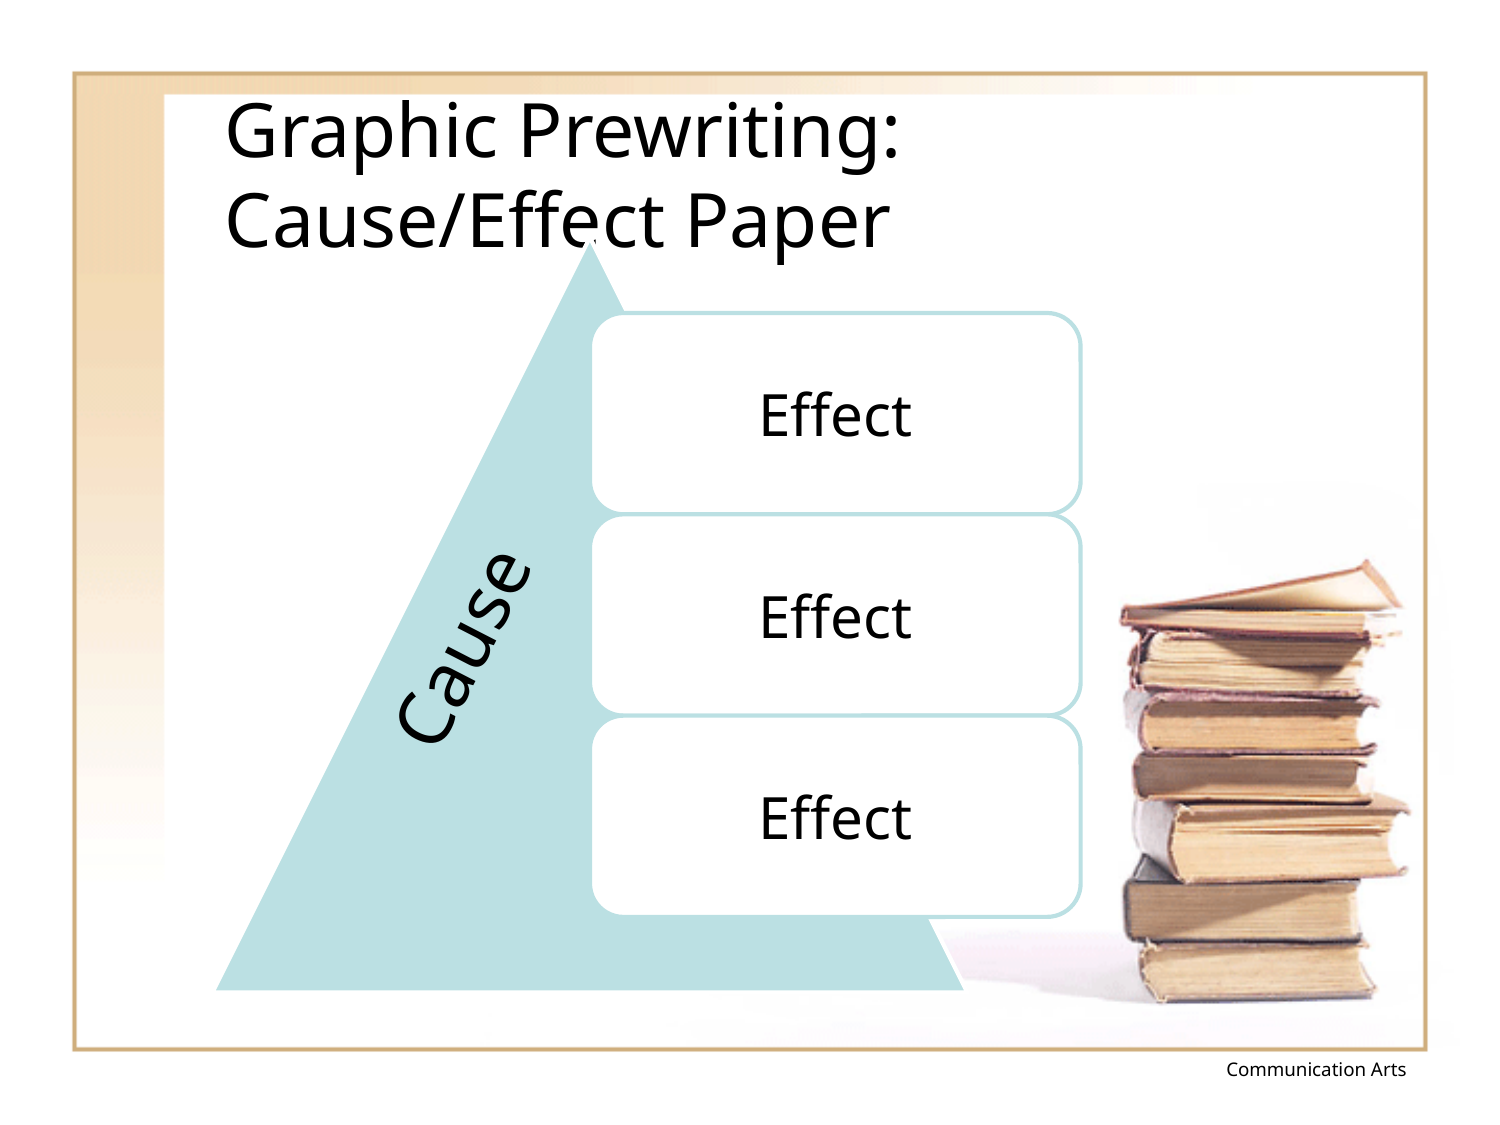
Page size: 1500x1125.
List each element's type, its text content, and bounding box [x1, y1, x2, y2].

title Graphic Prewriting: Cause/Effect Paper [209, 112, 1373, 233]
picture [0, 0, 1500, 1125]
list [212, 237, 1116, 993]
